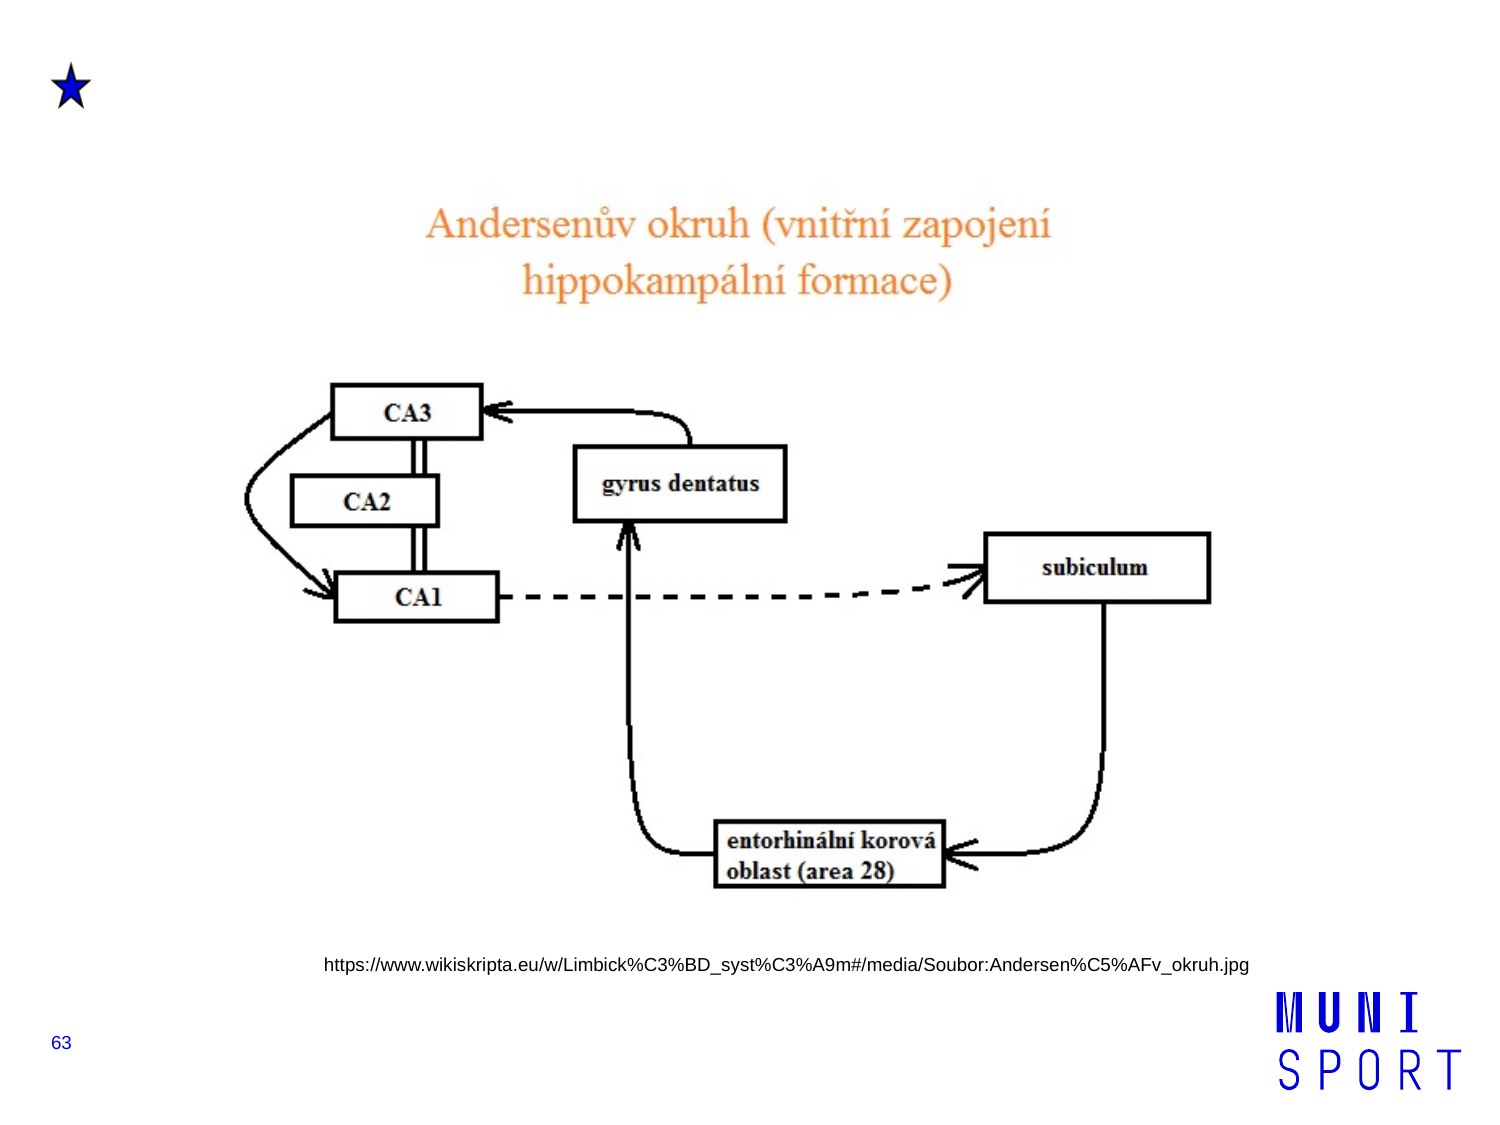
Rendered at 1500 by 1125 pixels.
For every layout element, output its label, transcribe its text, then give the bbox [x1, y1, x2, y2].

picture [50, 61, 92, 110]
slide_number 63 [50, 1021, 82, 1063]
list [88, 131, 1412, 939]
footer https://www.wikiskripta.eu/w/Limbick%C3%BD_syst%C3%A9m#/media/Soubor:Andersen%C5%AFv_okruh.jpg [324, 947, 1299, 985]
